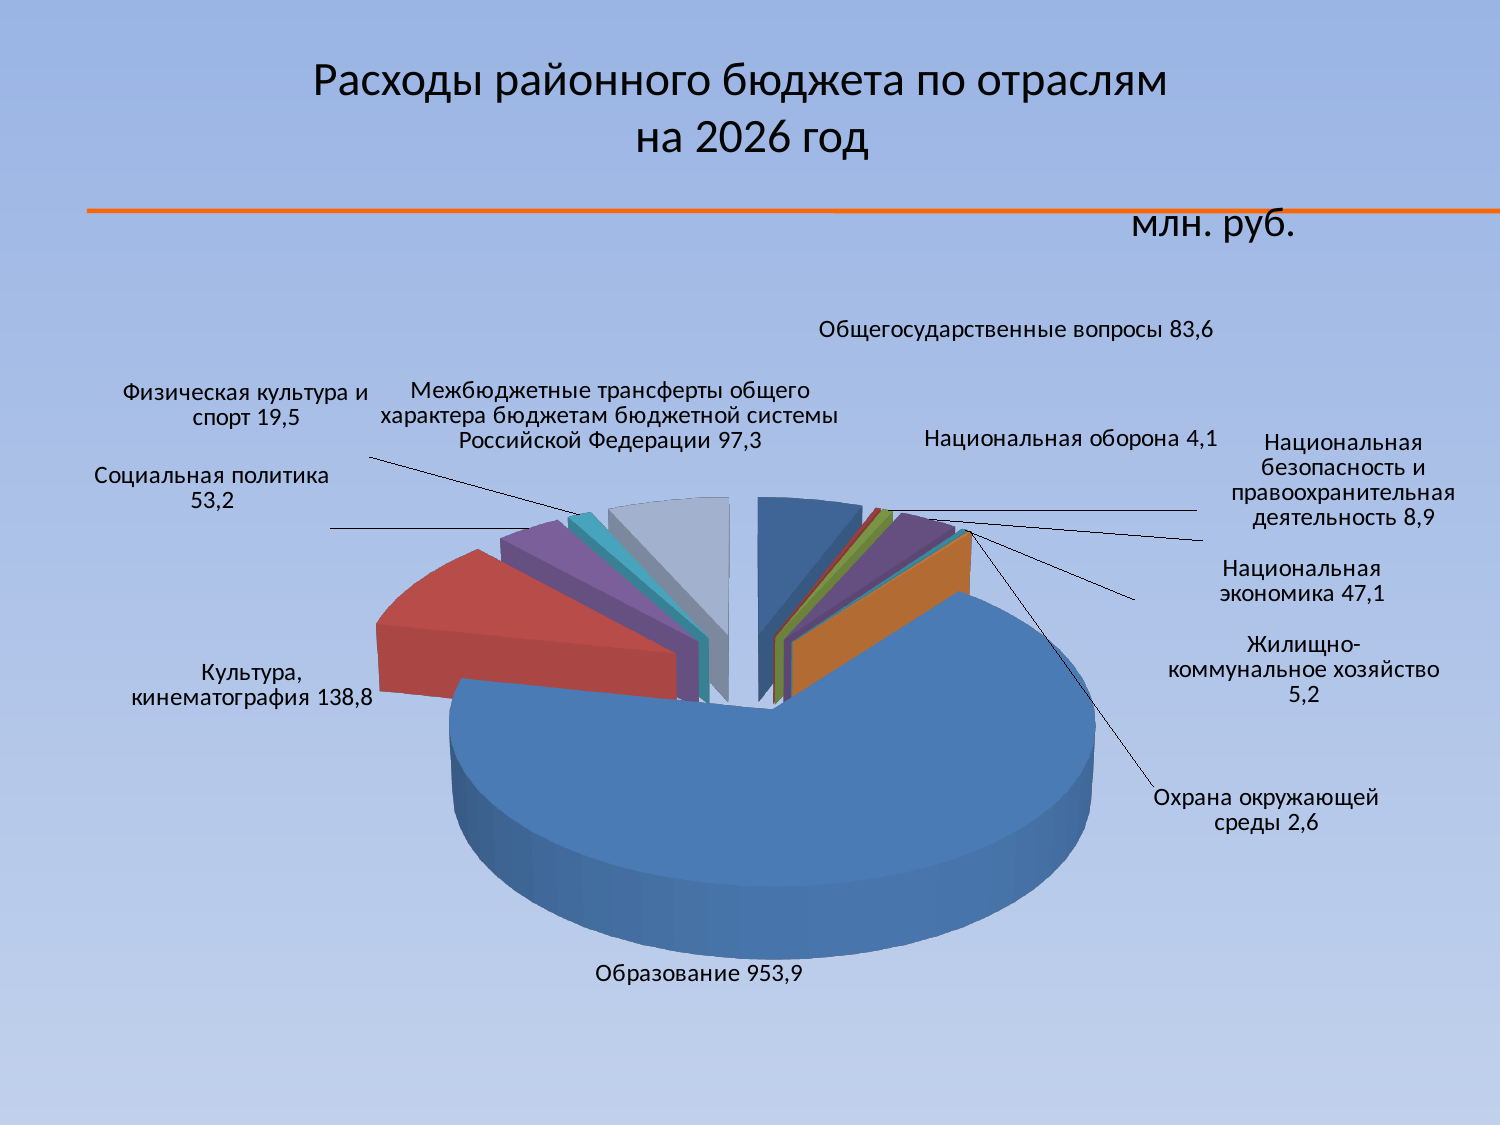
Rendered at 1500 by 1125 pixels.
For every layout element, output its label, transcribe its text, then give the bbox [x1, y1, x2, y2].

text_box млн. руб. [1116, 184, 1447, 227]
chart [34, 228, 1466, 1102]
text_box Расходы районного бюджета по отраслям на 2026 год [53, 0, 1400, 152]
